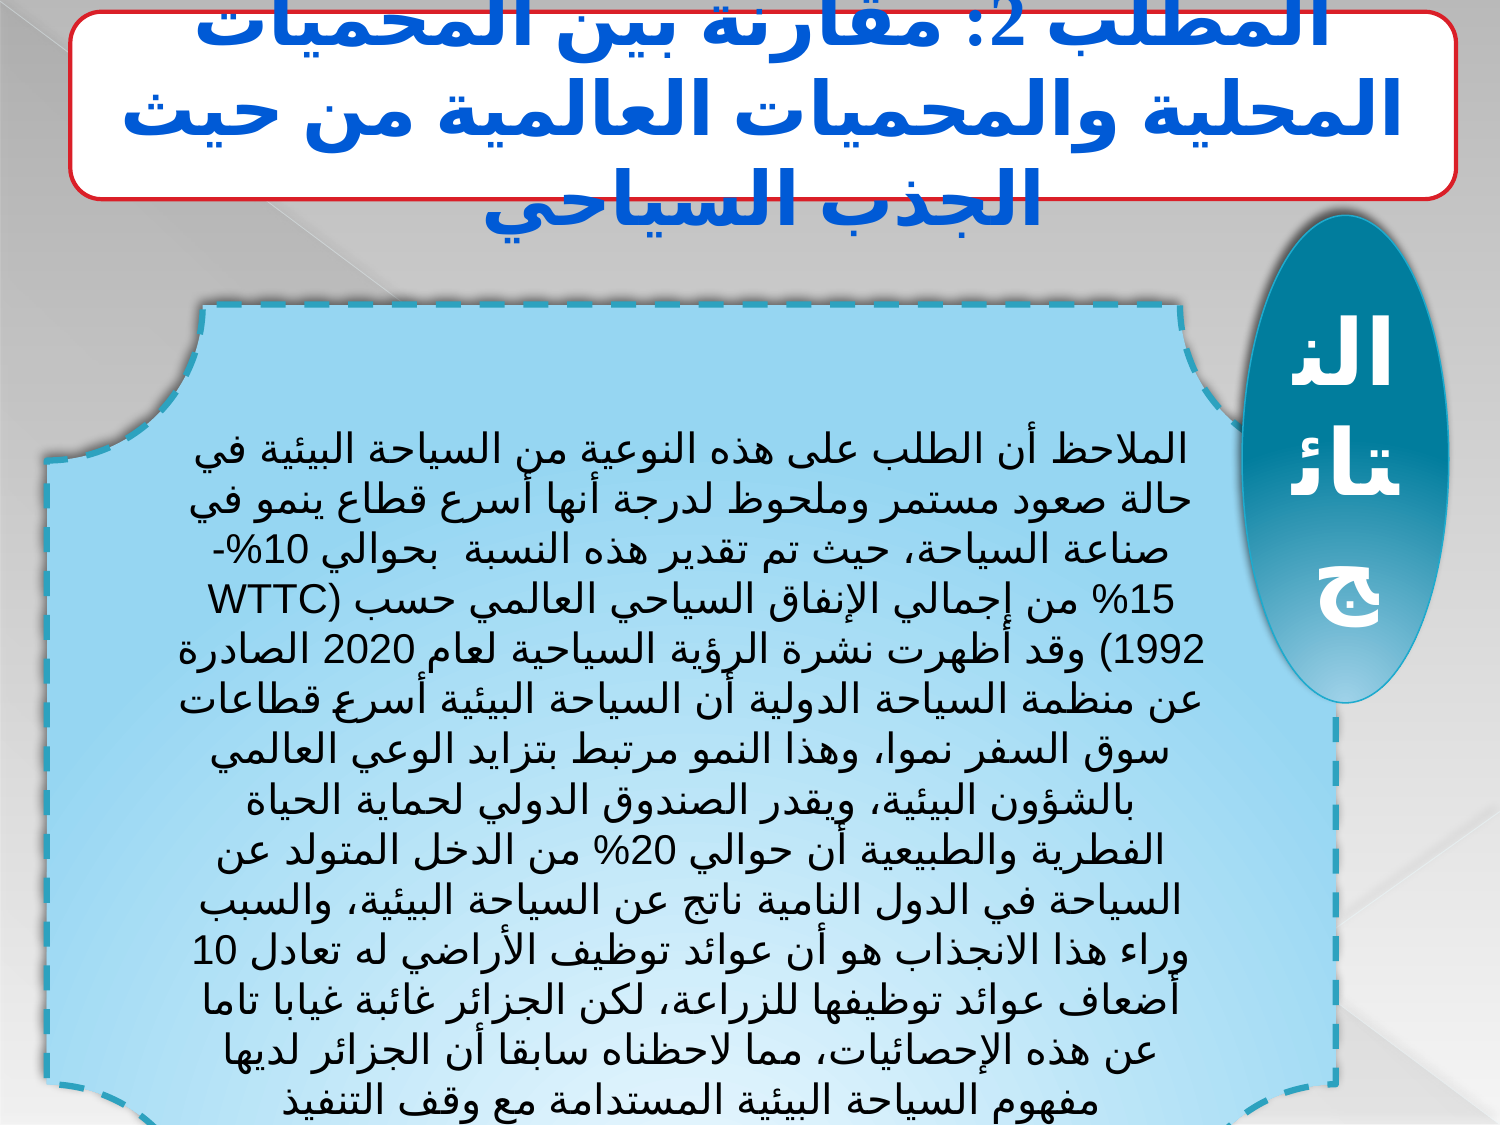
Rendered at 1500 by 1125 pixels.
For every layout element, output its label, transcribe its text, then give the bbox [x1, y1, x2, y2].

text_box المطلب 2: مقارنة بين المحميات المحلية والمحميات العالمية من حيث الجذب السياحي [68, 9, 1459, 202]
text_box الملاحظ أن الطلب على هذه النوعية من السياحة البيئية في حالة صعود مستمر وملحوظ لدرجة أنها أسرع قطاع ينمو في صناعة السياحة، حيث تم تقدير هذه النسبة بحوالي 10%- 15% من إجمالي الإنفاق السياحي العالمي حسب (WTTC 1992) وقد أظهرت نشرة الرؤية السياحية لعام 2020 الصادرة عن منظمة السياحة الدولية أن السياحة البيئية أسرع قطاعات سوق السفر نموا، وهذا النمو مرتبط بتزايد الوعي العالمي بالشؤون البيئية، ويقدر الصندوق الدولي لحماية الحياة الفطرية والطبيعية أن حوالي 20% من الدخل المتولد عن السياحة في الدول النامية ناتج عن السياحة البيئية، والسبب وراء هذا الانجذاب هو أن عوائد توظيف الأراضي له تعادل 10 أضعاف عوائد توظيفها للزراعة، لكن الجزائر غائبة غيابا تاما عن هذه الإحصائيات، مما لاحظناه سابقا أن الجزائر لديها مفهوم السياحة البيئية المستدامة مع وقف التنفيذ [46, 303, 1337, 1125]
text_box النتائج [1241, 214, 1450, 704]
